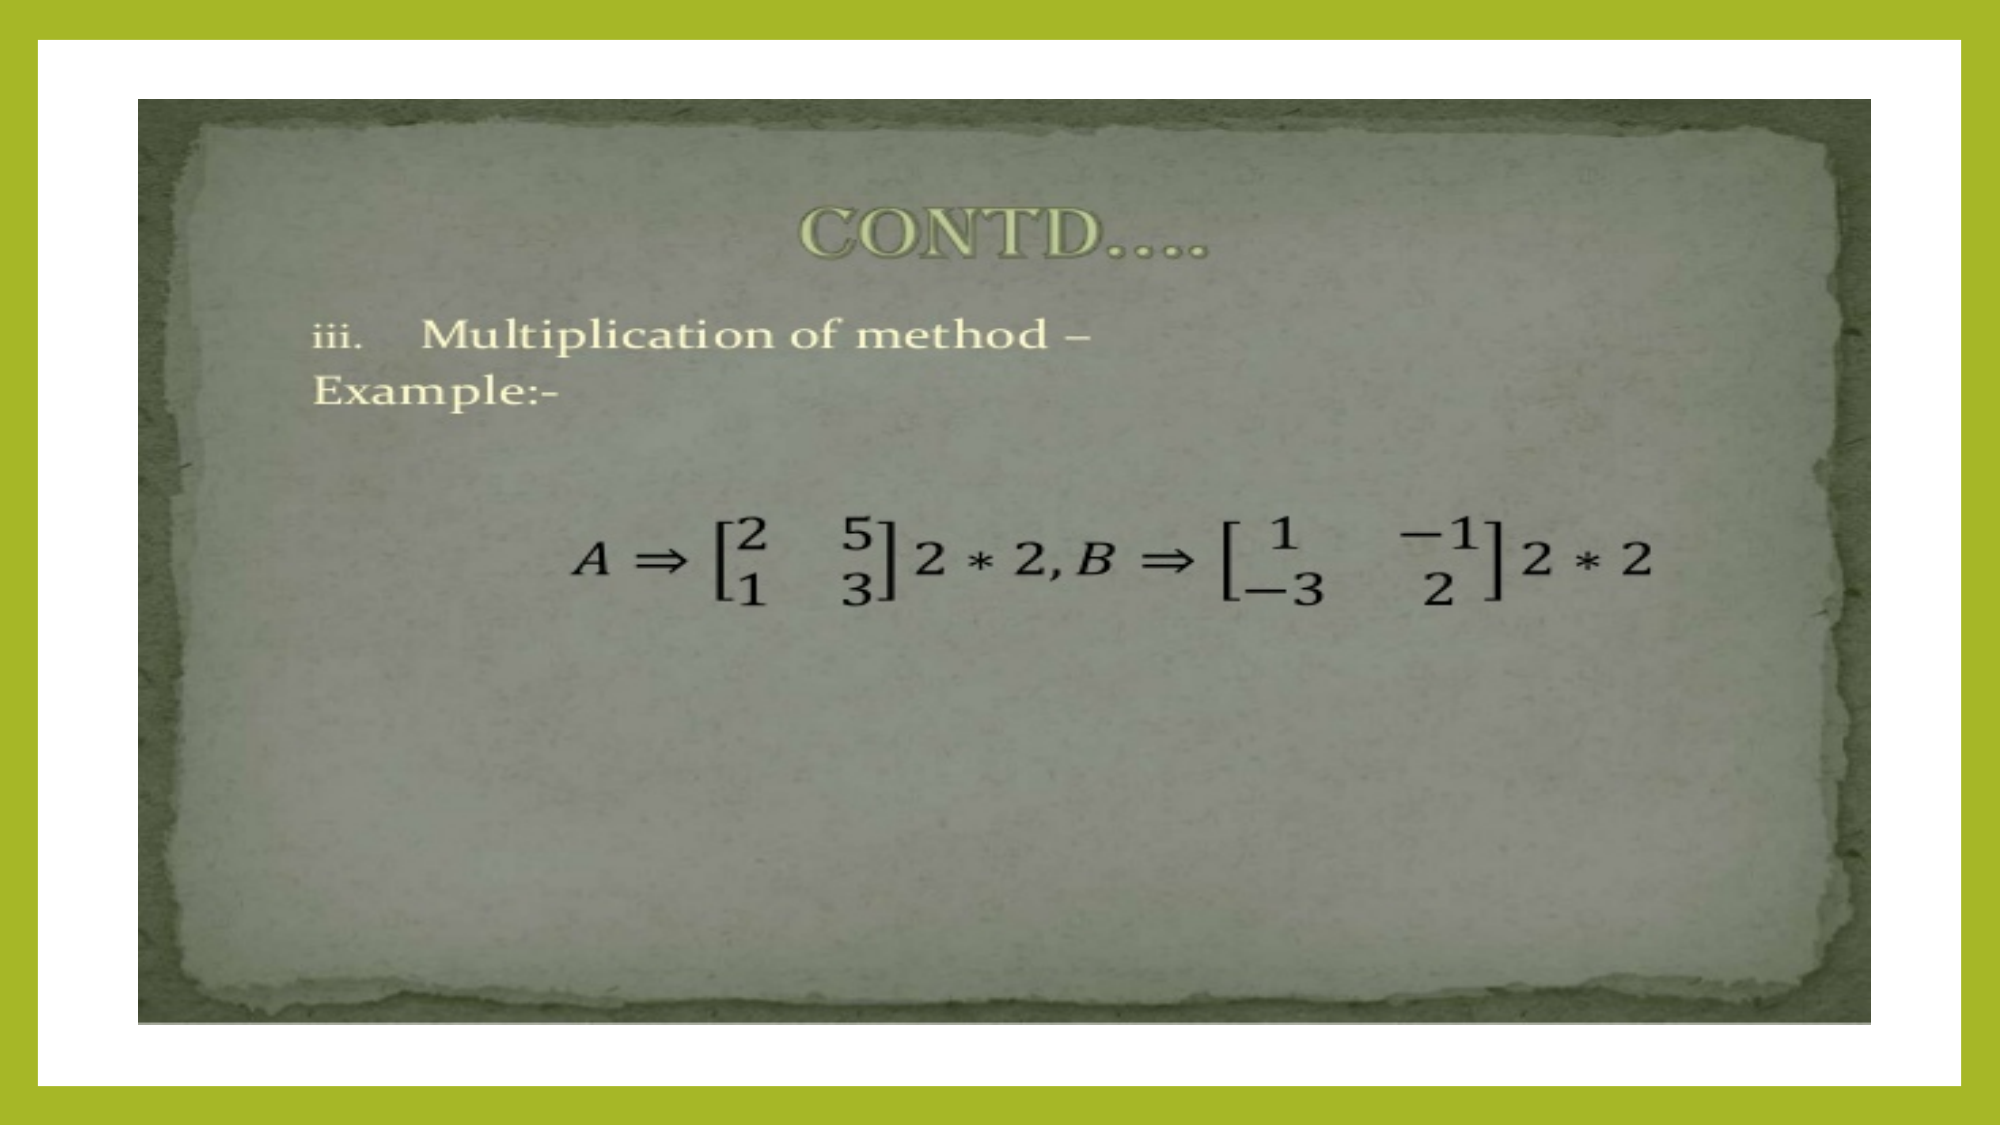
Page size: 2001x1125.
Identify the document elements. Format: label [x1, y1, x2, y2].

list [138, 99, 1871, 1026]
